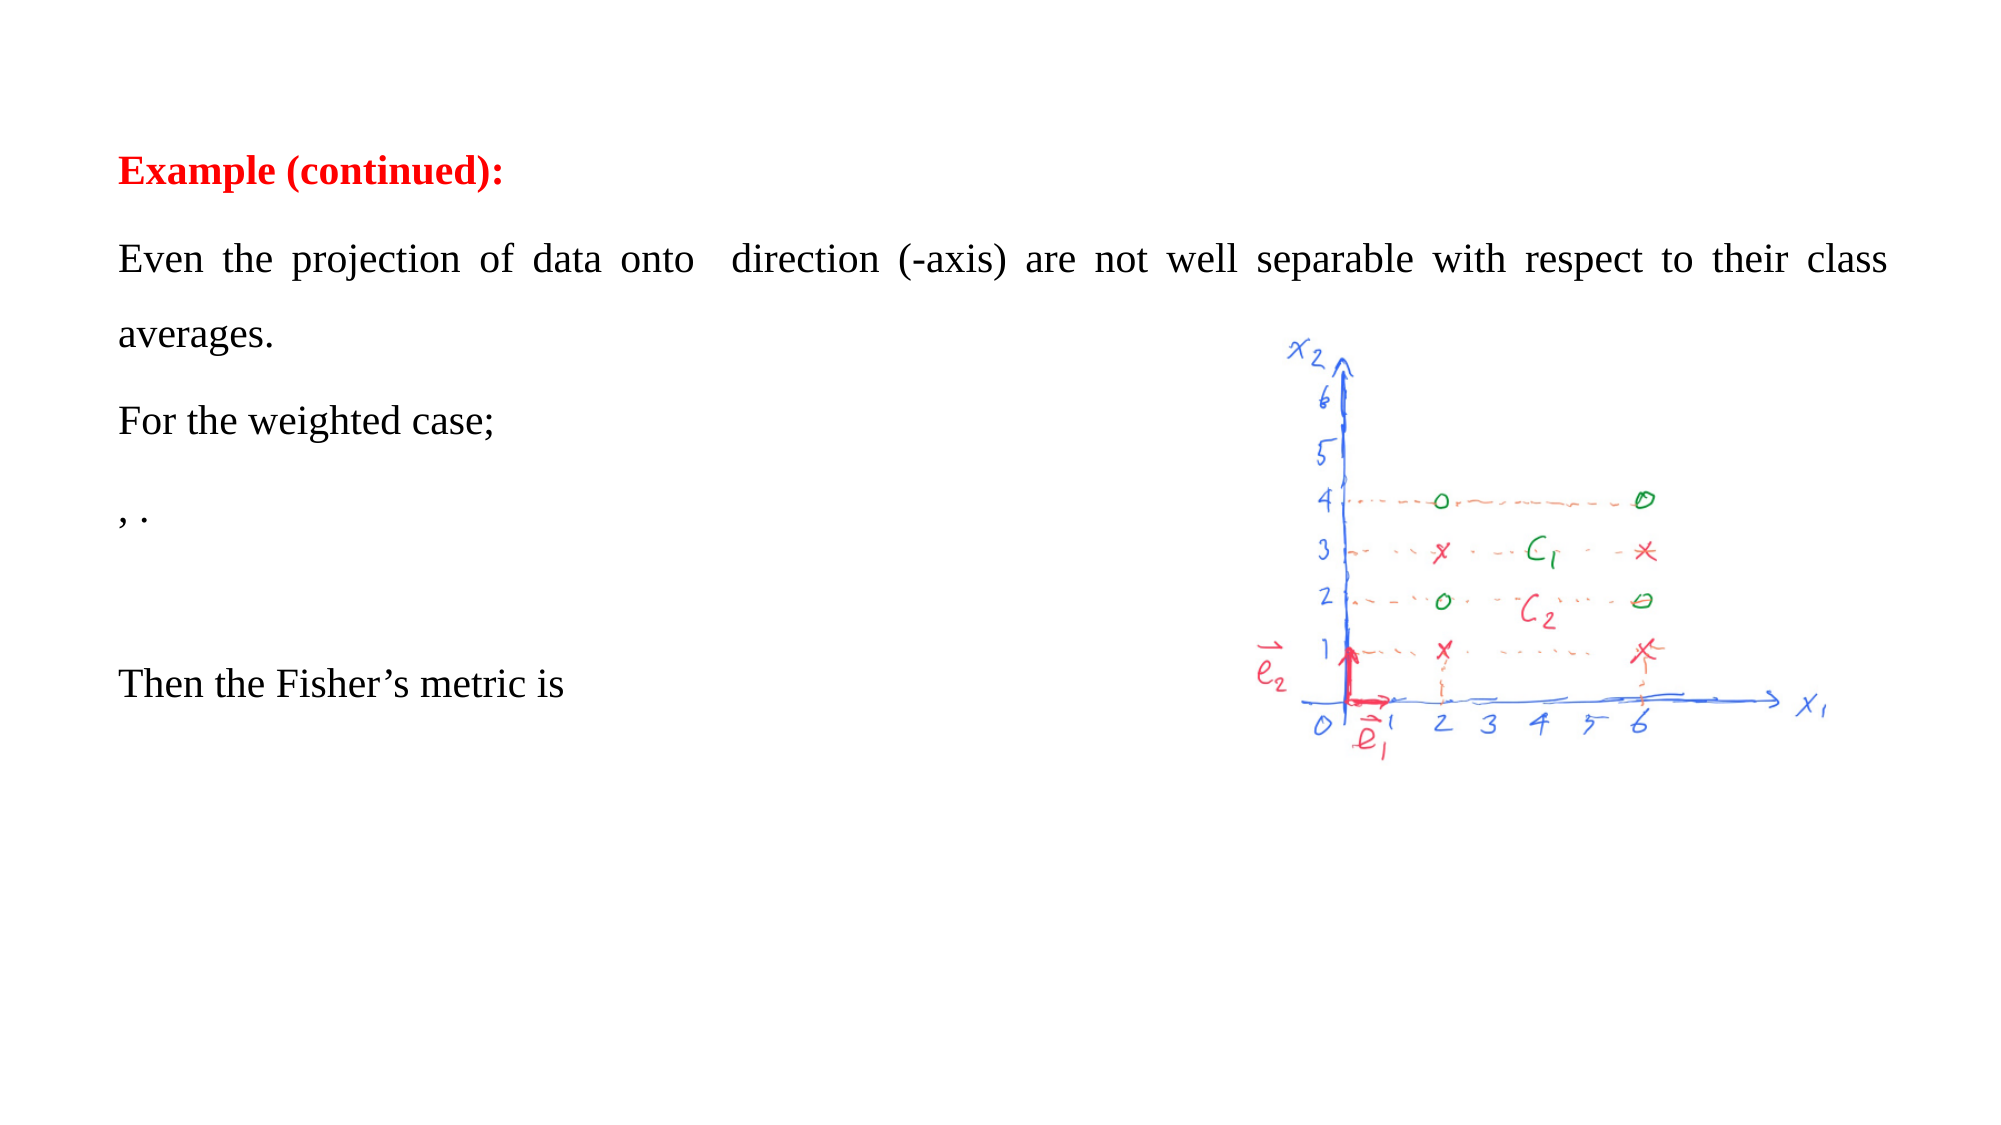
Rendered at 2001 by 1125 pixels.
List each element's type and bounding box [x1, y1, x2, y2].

picture [1250, 321, 1855, 766]
